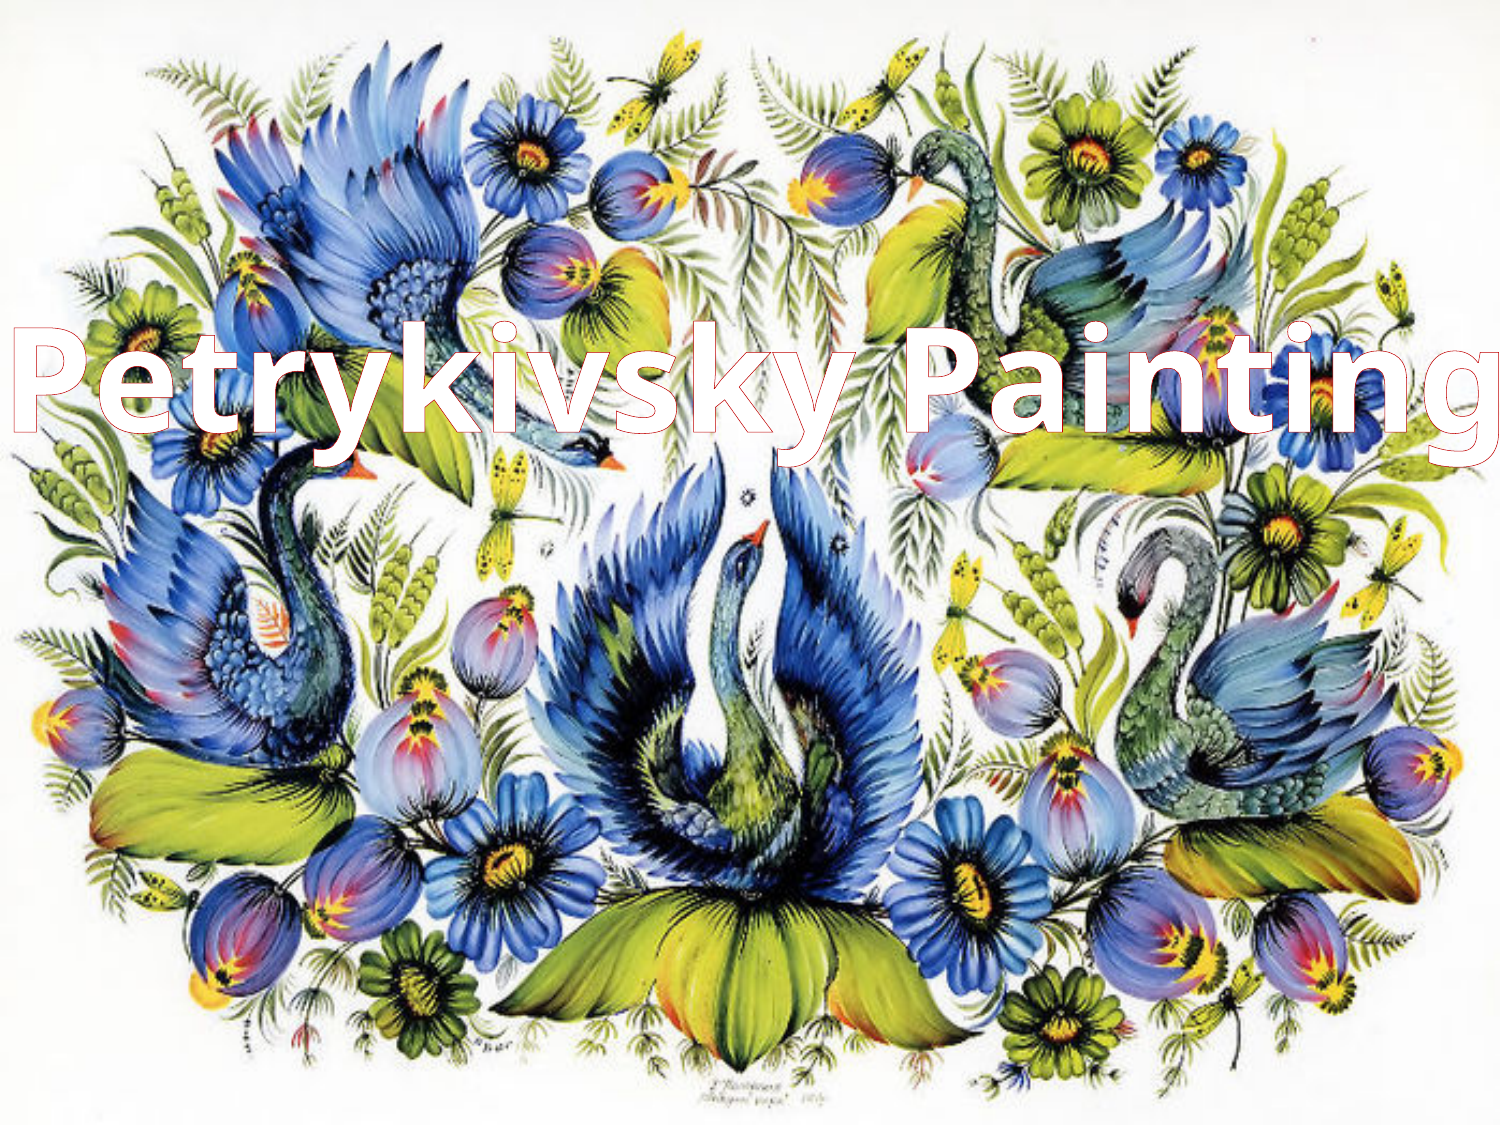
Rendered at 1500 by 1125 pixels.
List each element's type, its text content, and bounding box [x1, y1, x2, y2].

title Petrykivsky Painting [0, 196, 1500, 551]
picture [0, 0, 1500, 196]
picture [0, 551, 1500, 1125]
